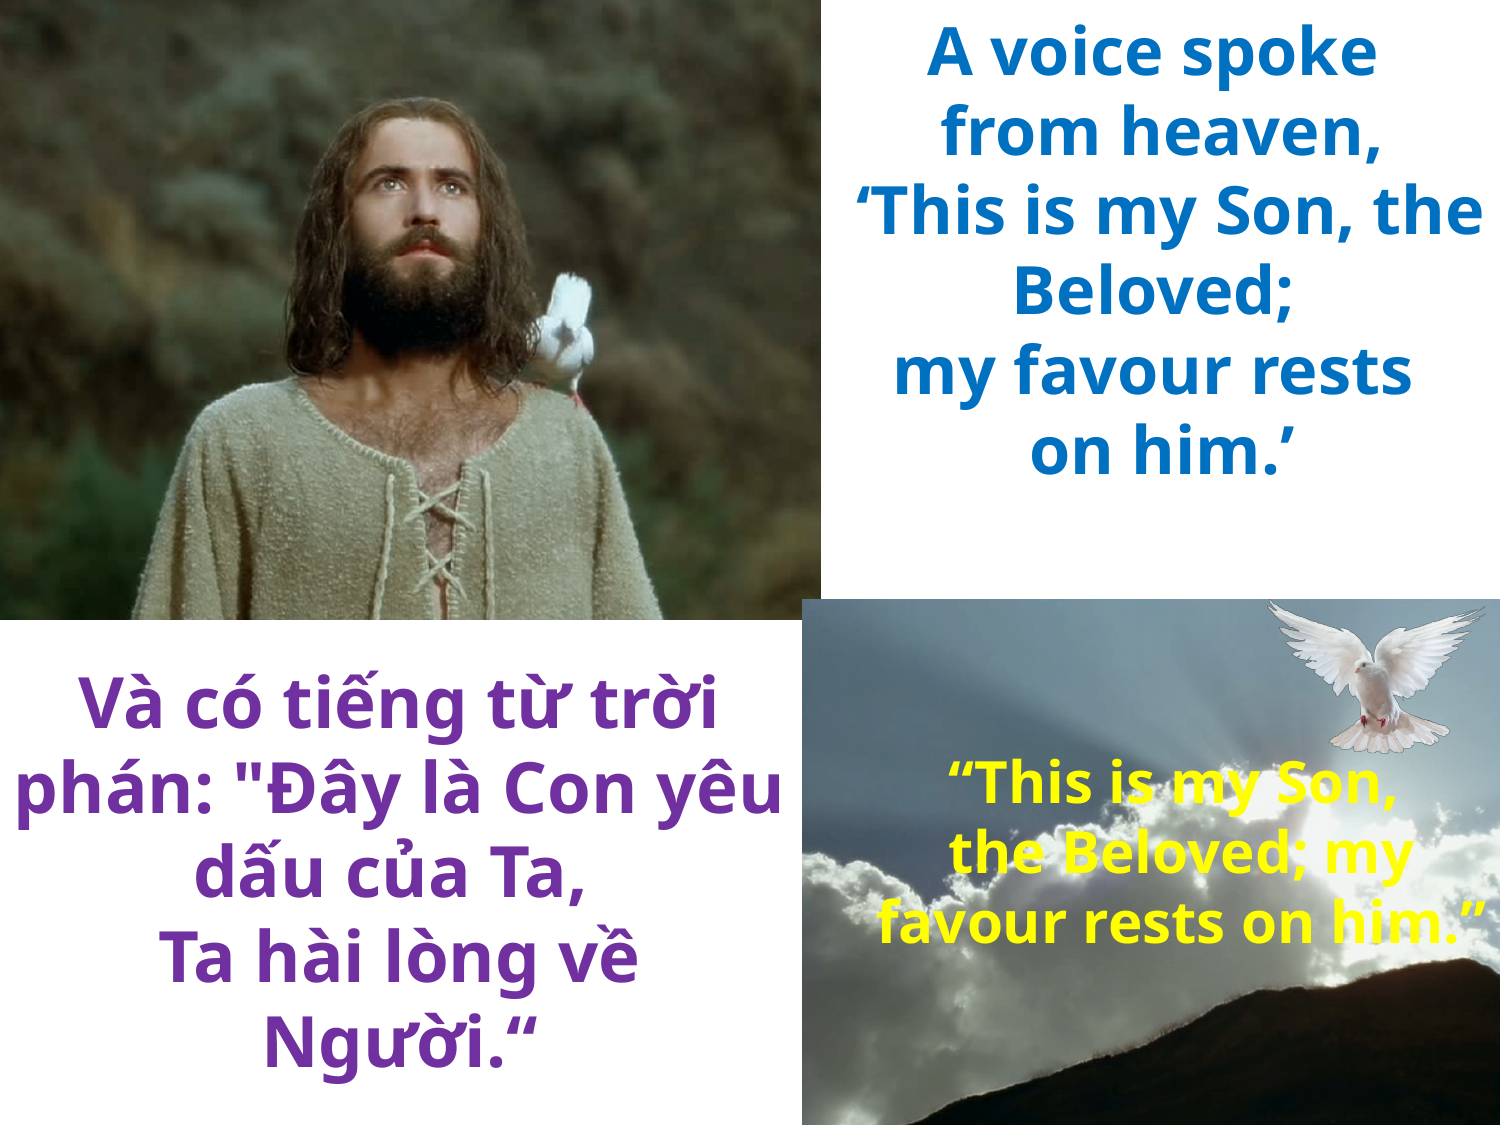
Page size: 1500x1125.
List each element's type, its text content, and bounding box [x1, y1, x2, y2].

text_box A voice spoke from heaven, ‘This is my Son, the Beloved; my favour rests on him.’ [824, 0, 1500, 496]
text_box Và có tiếng từ trời phán: "Đây là Con yêu dấu của Ta, Ta hài lòng về Người.“ [0, 649, 797, 1090]
picture [0, 0, 1500, 1125]
